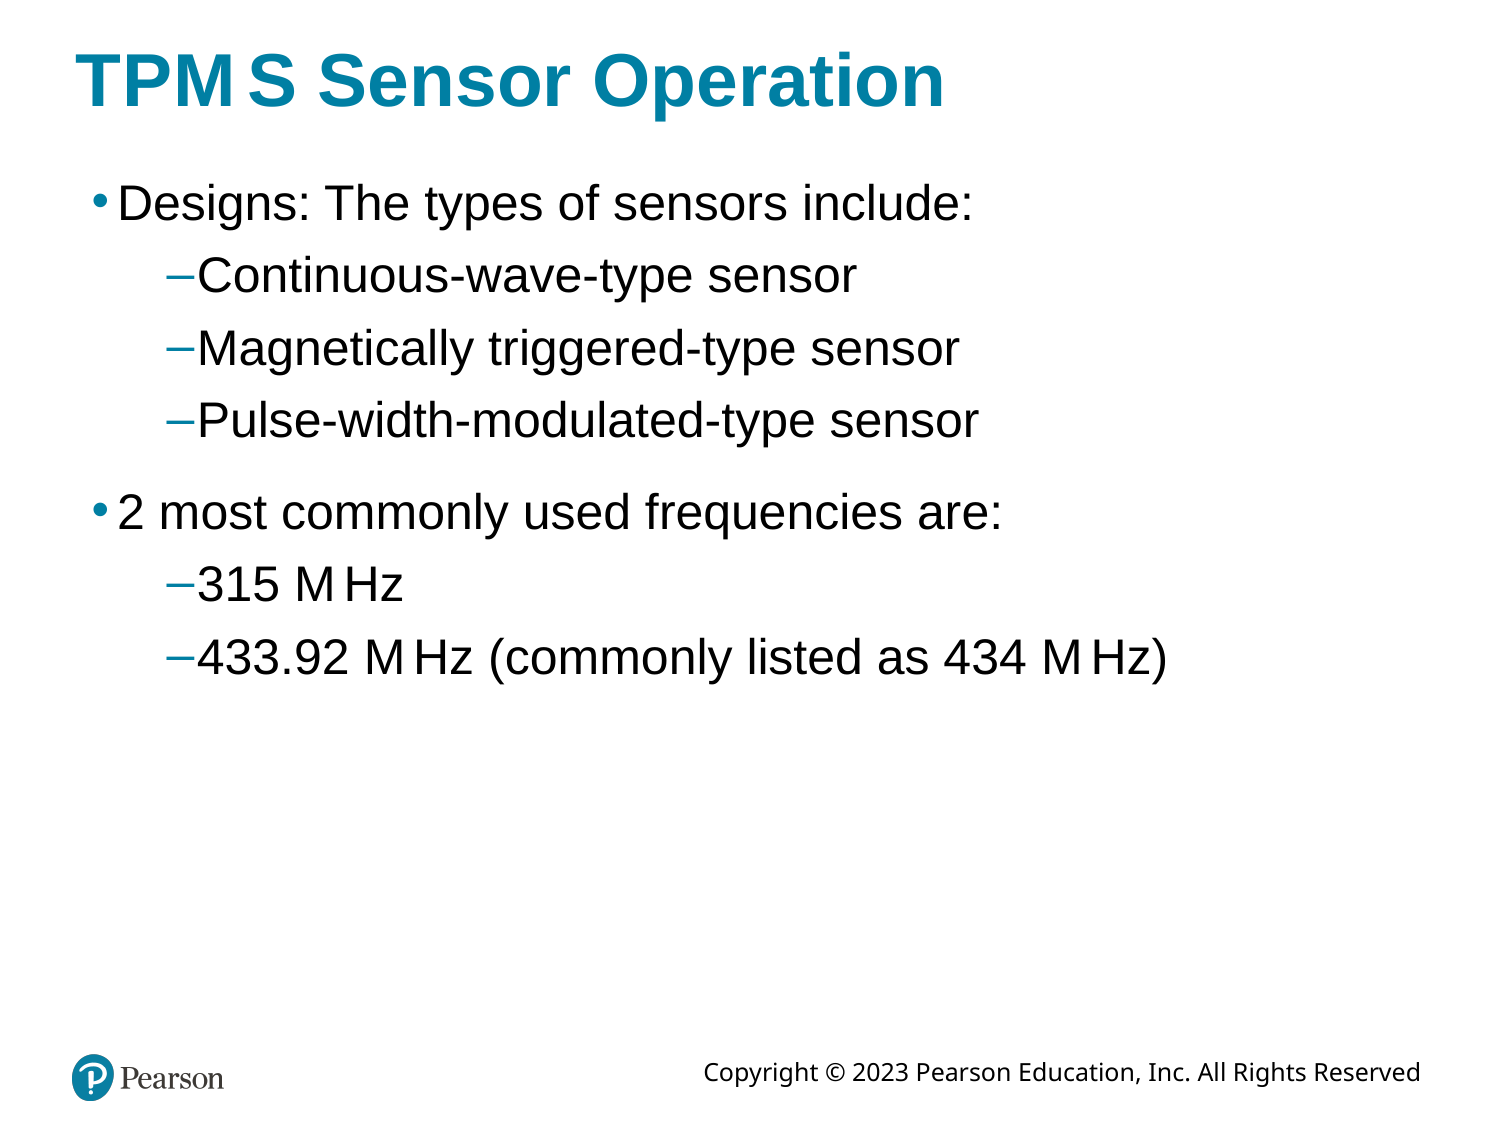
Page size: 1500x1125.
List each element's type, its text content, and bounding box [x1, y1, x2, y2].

picture [72, 1054, 88, 1070]
picture [80, 1063, 106, 1088]
picture [98, 1054, 224, 1101]
list Designs: The types of sensors include: Continuous-wave-type sensor Magnetically triggered-type sensor Pulse-width-modulated-type sensor 2 most commonly used frequencies are: 315 M Hz 433.92 M Hz (commonly listed as 434 M Hz) [75, 162, 1425, 816]
title T P M S Sensor Operation [75, 0, 1425, 129]
picture [72, 1087, 83, 1101]
